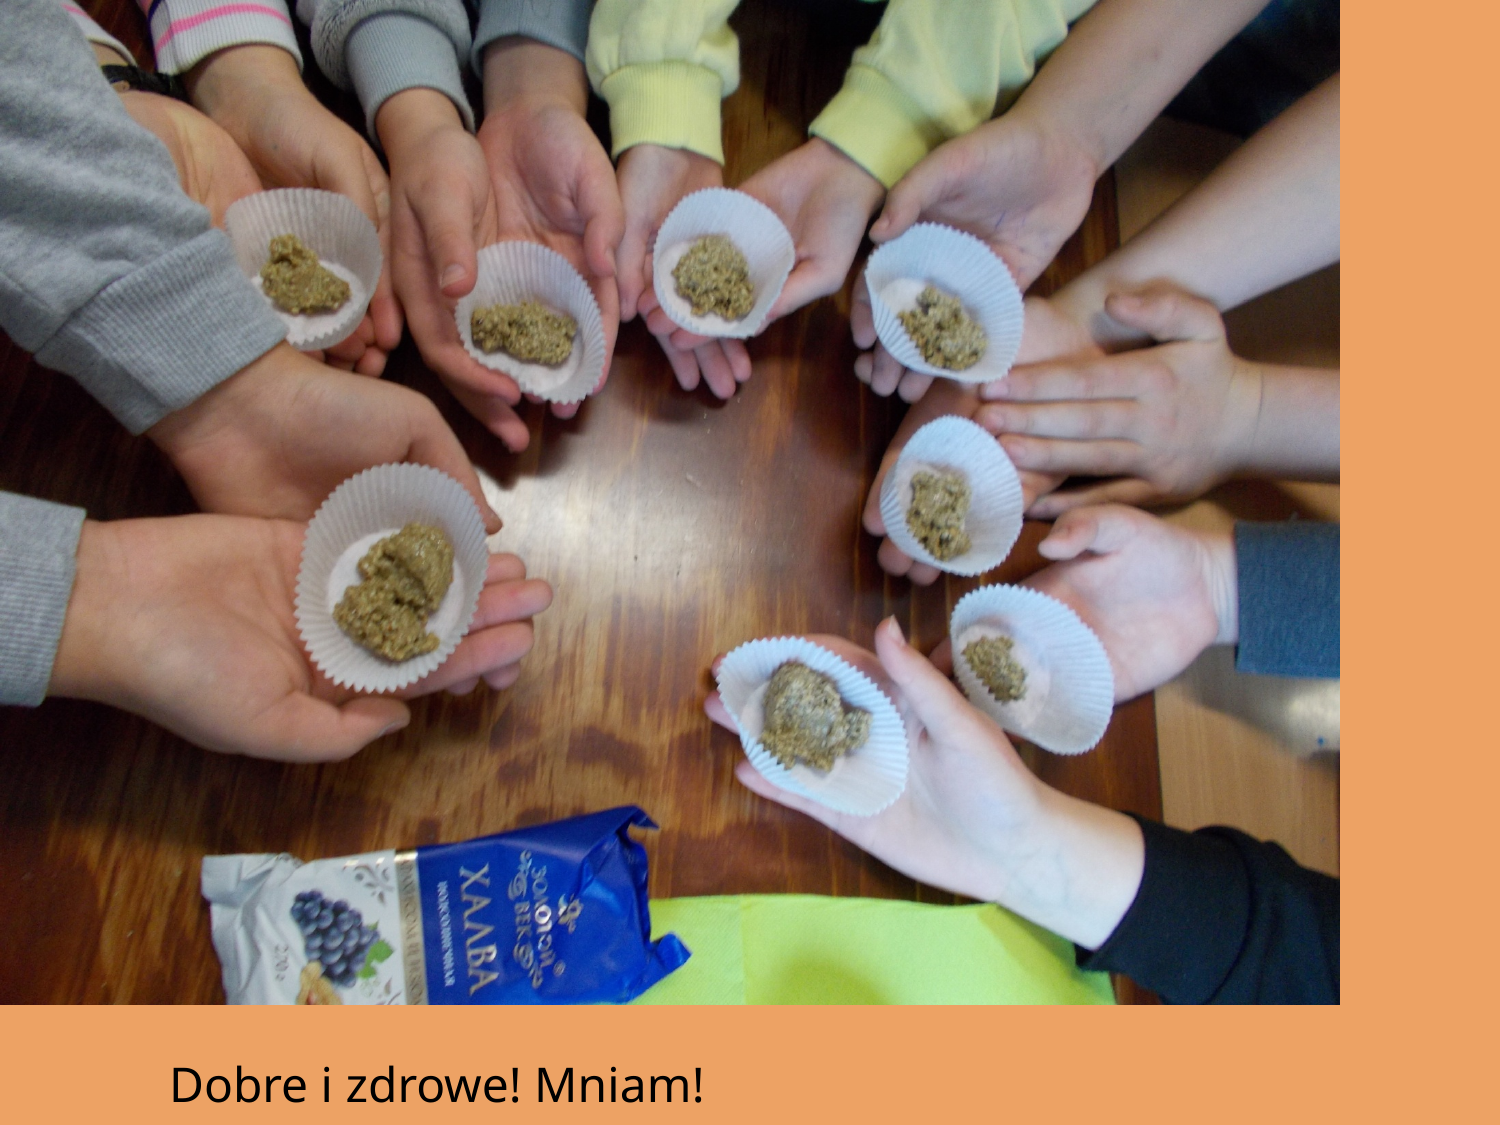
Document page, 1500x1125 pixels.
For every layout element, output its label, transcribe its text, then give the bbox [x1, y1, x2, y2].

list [0, 0, 1341, 1006]
text_box Dobre i zdrowe! Mniam! [154, 1046, 721, 1119]
